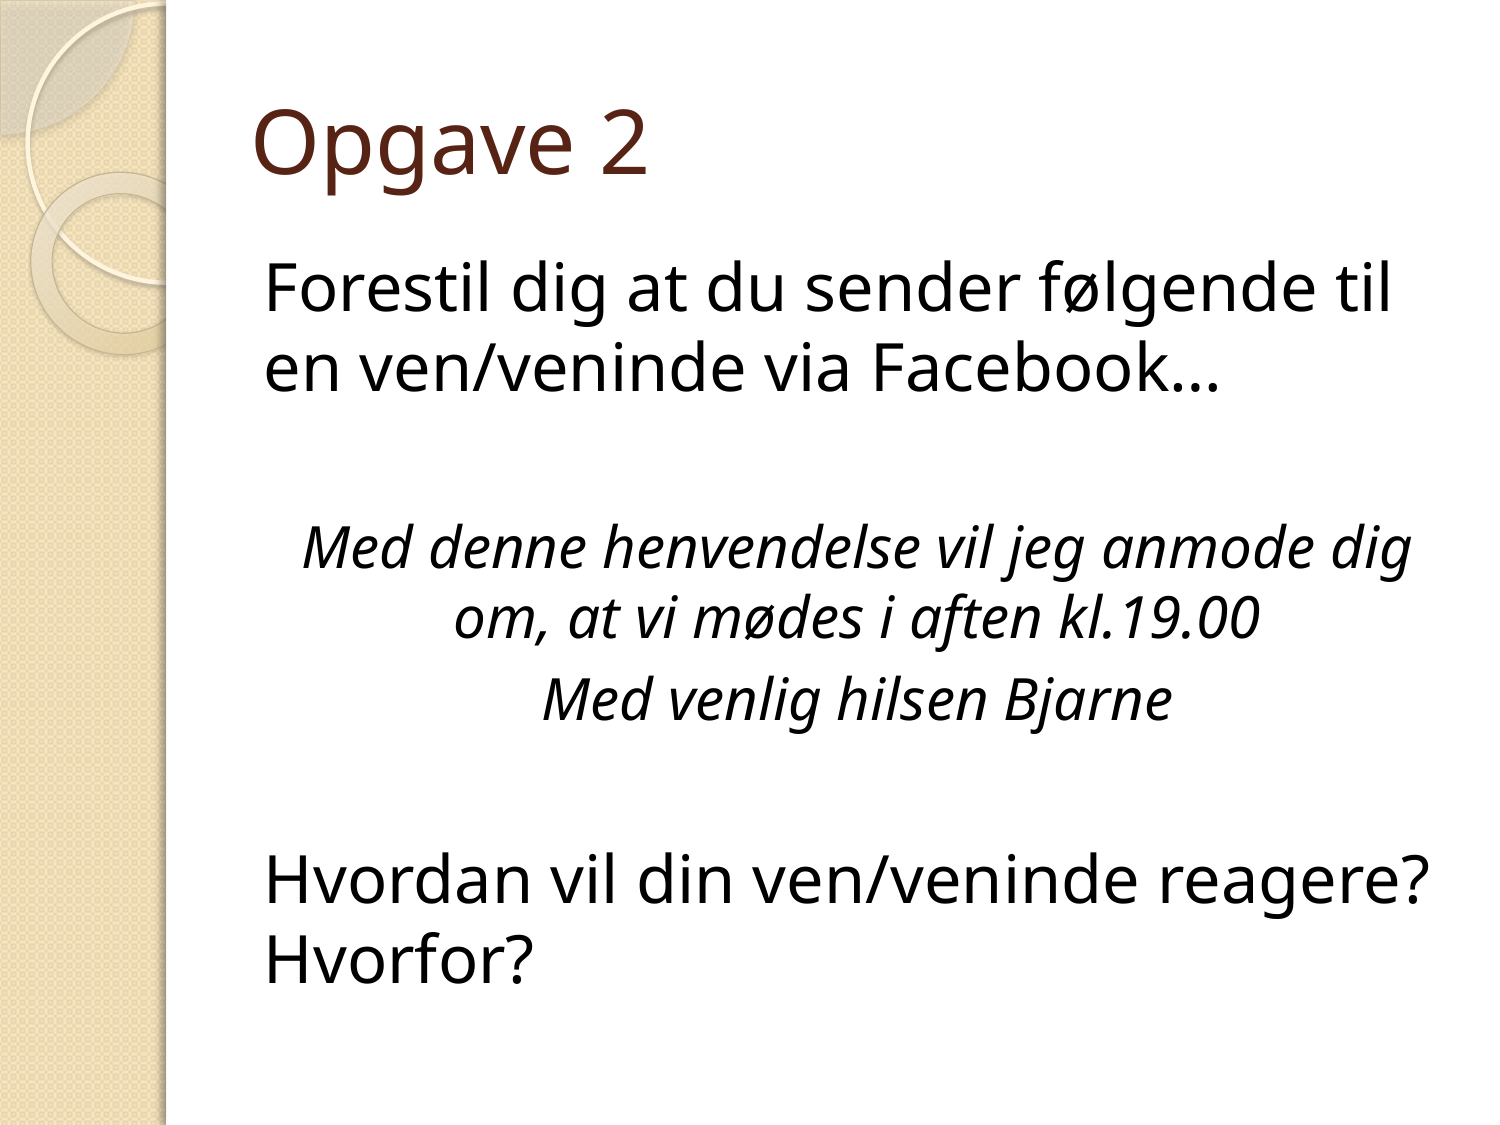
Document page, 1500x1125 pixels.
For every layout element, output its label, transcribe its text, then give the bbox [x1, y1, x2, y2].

title Opgave 2 [235, 45, 1466, 233]
list Forestil dig at du sender følgende til en ven/veninde via Facebook… Med denne henvendelse vil jeg anmode dig om, at vi mødes i aften kl.19.00 Med venlig hilsen Bjarne Hvordan vil din ven/veninde reagere? Hvorfor? [235, 237, 1466, 1025]
